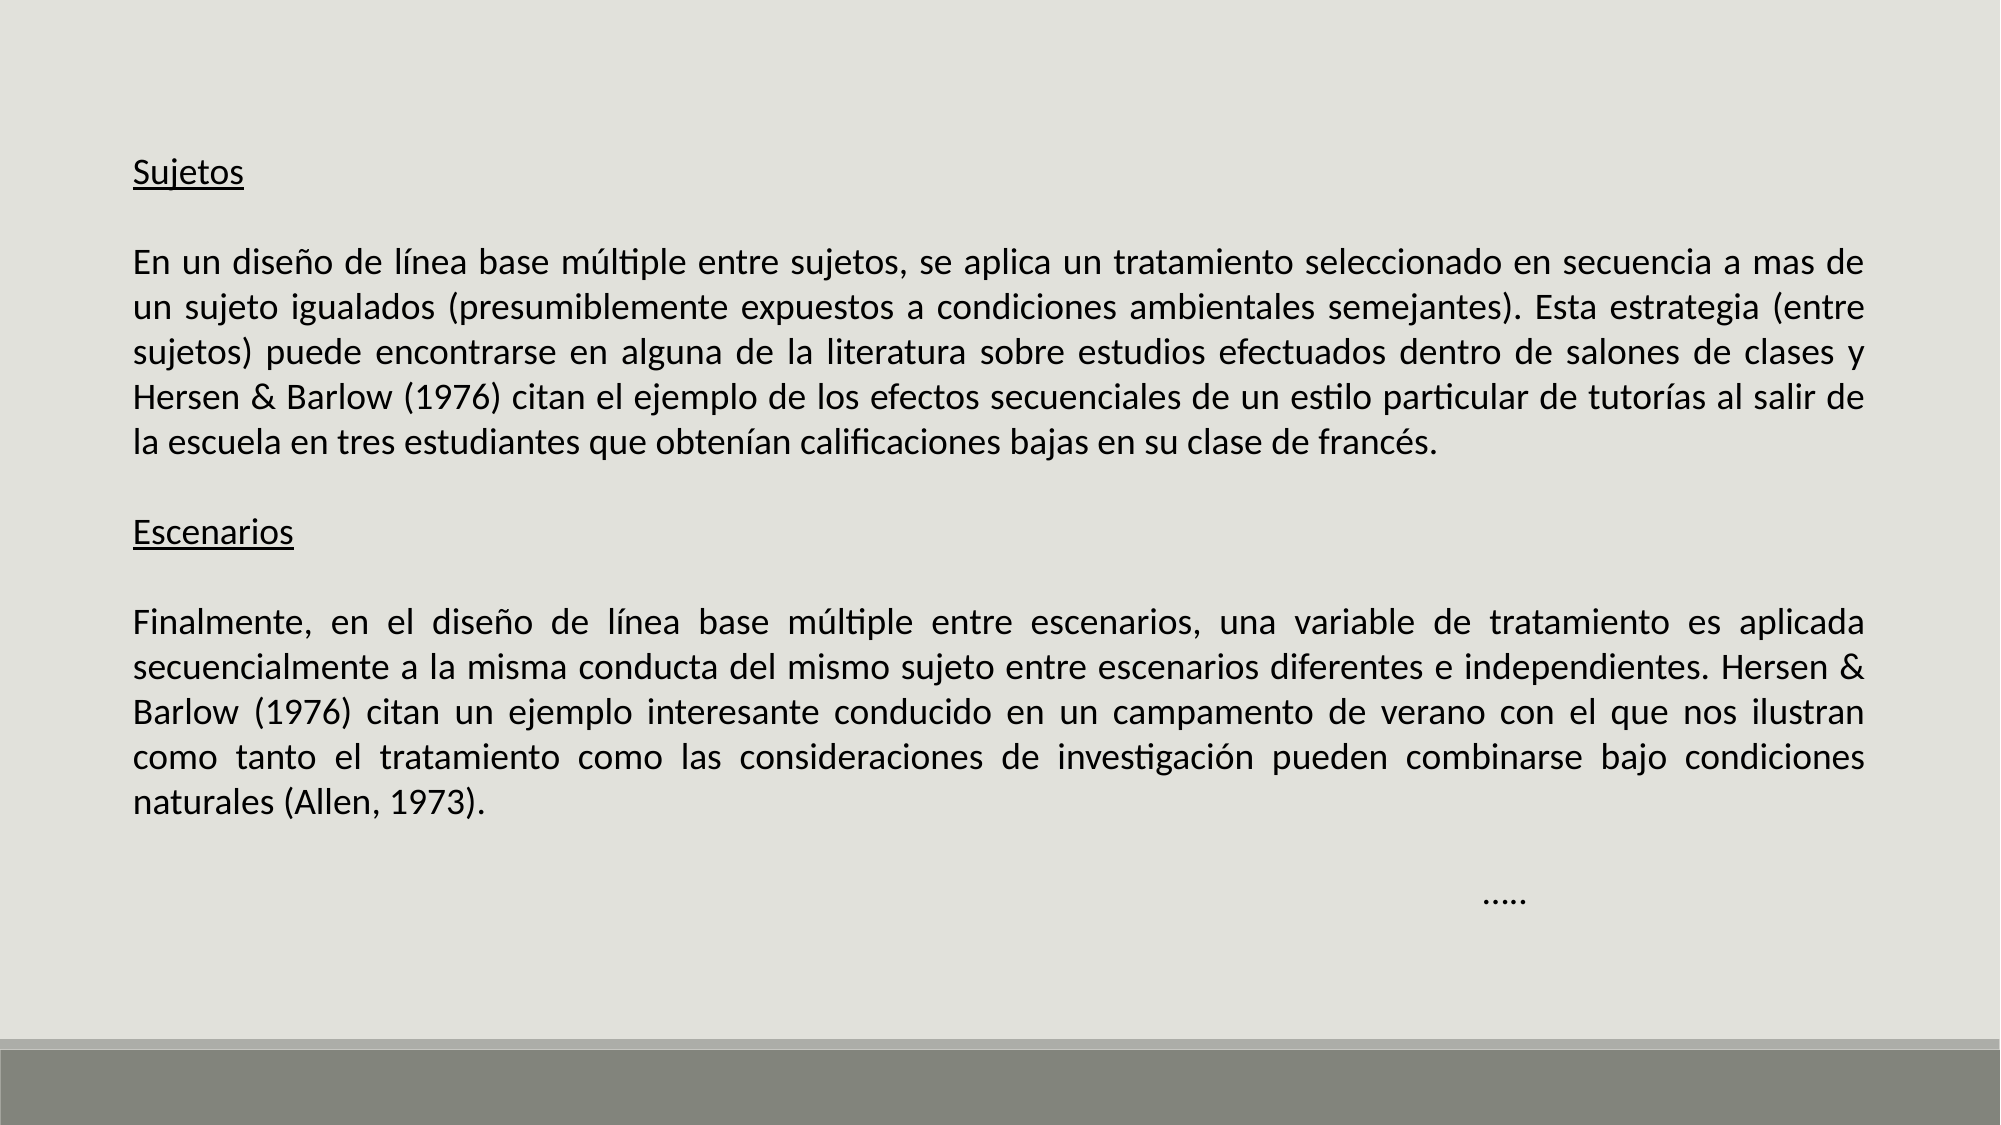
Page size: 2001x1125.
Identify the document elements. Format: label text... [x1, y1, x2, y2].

text_box Sujetos En un diseño de línea base múltiple entre sujetos, se aplica un tratamiento seleccionado en secuencia a mas de un sujeto igualados (presumiblemente expuestos a condiciones ambientales semejantes). Esta estrategia (entre sujetos) puede encontrarse en alguna de la literatura sobre estudios efectuados dentro de salones de clases y Hersen & Barlow (1976) citan el ejemplo de los efectos secuenciales de un estilo particular de tutorías al salir de la escuela en tres estudiantes que obtenían calificaciones bajas en su clase de francés. Escenarios Finalmente, en el diseño de línea base múltiple entre escenarios, una variable de tratamiento es aplicada secuencialmente a la misma conducta del mismo sujeto entre escenarios diferentes e independientes. Hersen & Barlow (1976) citan un ejemplo interesante conducido en un campamento de verano con el que nos ilustran como tanto el tratamiento como las consideraciones de investigación pueden combinarse bajo condiciones naturales (Allen, 1973). ….. [118, 139, 1882, 920]
